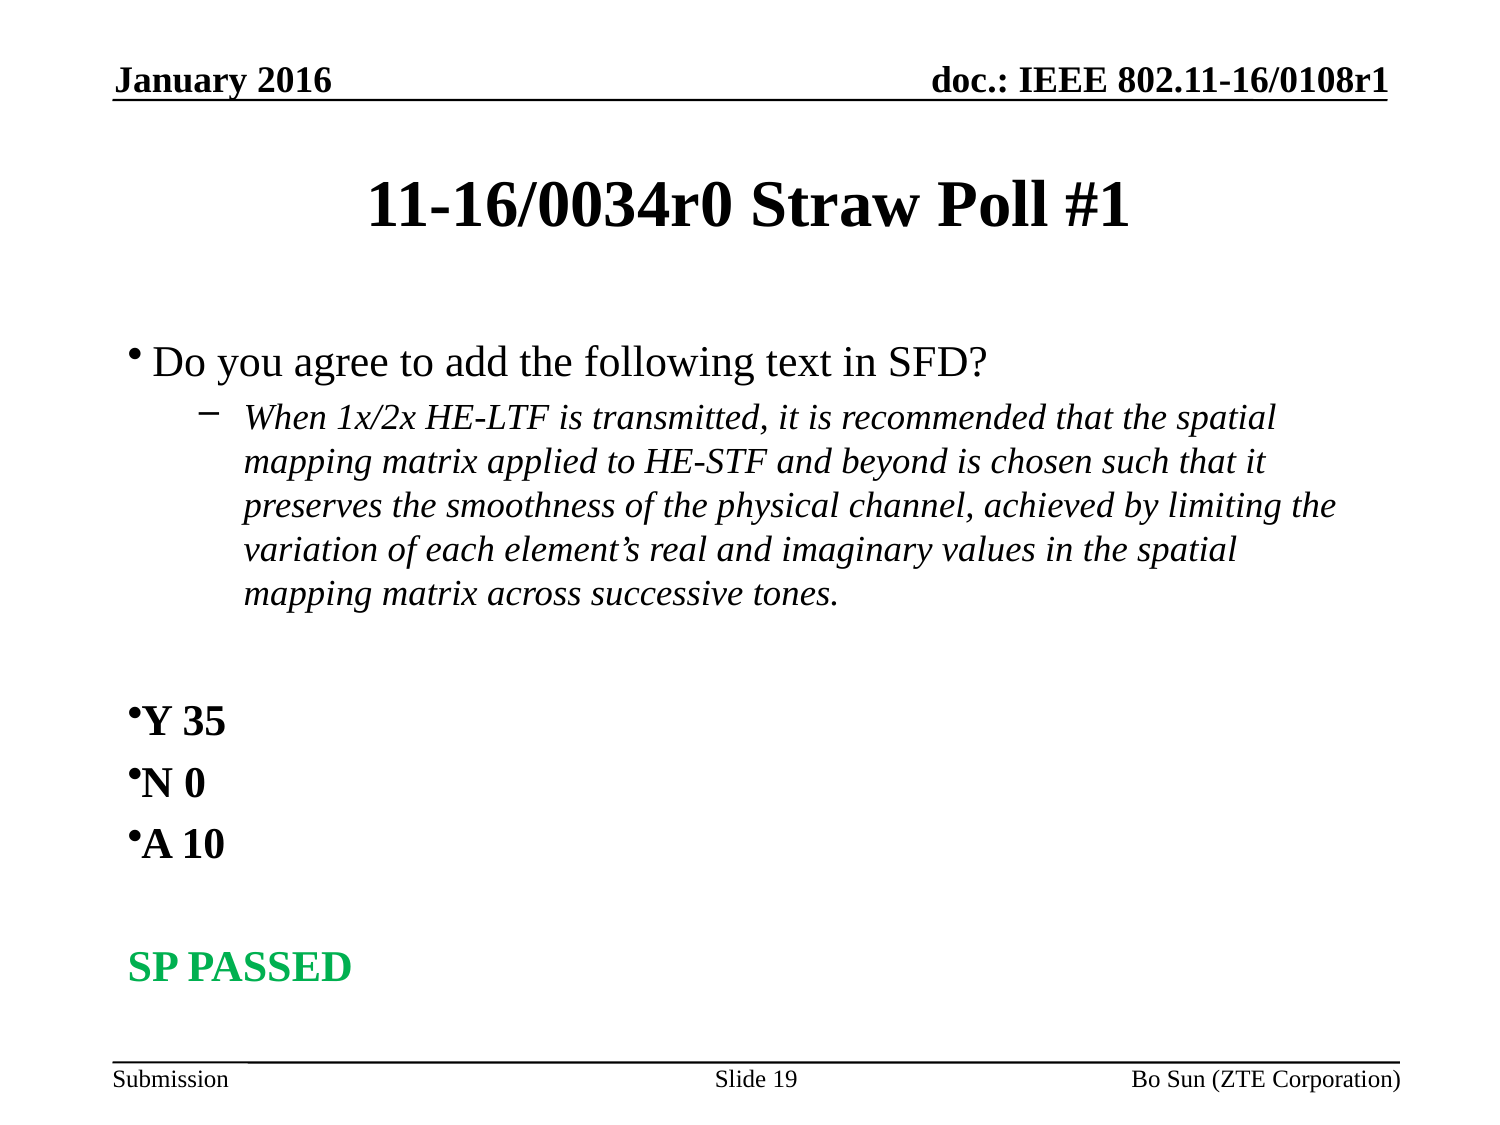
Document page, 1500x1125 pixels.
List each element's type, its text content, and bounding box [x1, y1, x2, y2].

list Do you agree to add the following text in SFD? When 1x/2x HE-LTF is transmitted, it is recommended that the spatial mapping matrix applied to HE-STF and beyond is chosen such that it preserves the smoothness of the physical channel, achieved by limiting the variation of each element’s real and imaginary values in the spatial mapping matrix across successive tones. Y 35 N 0 A 10 SP PASSED [112, 324, 1388, 1000]
footer Bo Sun (ZTE Corporation) [1120, 1061, 1402, 1093]
title 11-16/0034r0 Straw Poll #1 [112, 112, 1388, 288]
slide_number Slide 19 [712, 1061, 800, 1093]
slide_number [114, 54, 335, 101]
